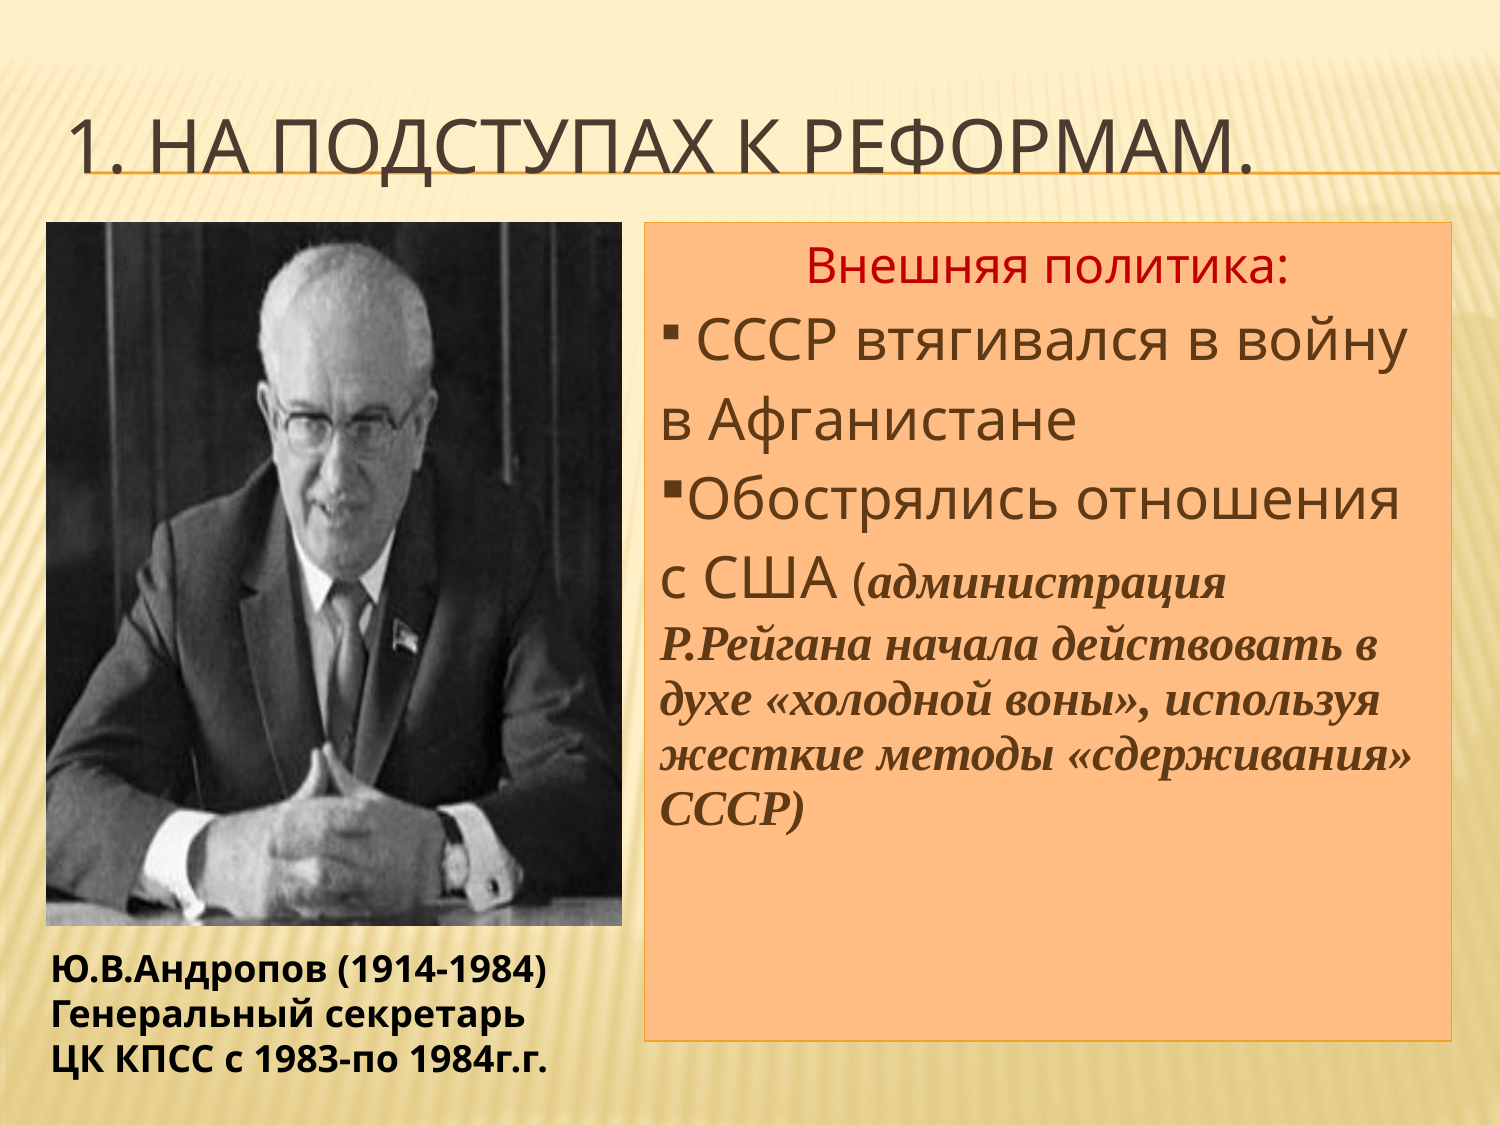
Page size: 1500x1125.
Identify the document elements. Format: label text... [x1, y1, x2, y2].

table_header Внешняя политика: СССР втягивался в войну в Афганистане Обострялись отношения с США (администрация Р.Рейгана начала действовать в духе «холодной воны», используя жесткие методы «сдерживания» СССР) [645, 223, 1451, 1040]
text_box Ю.В.Андропов (1914-1984) Генеральный секретарь ЦК КПСС с 1983-по 1984г.г. [35, 937, 598, 1088]
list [46, 222, 622, 926]
list Внутренняя политика: Меры по укреплению трудовой дисциплины Повышение требовательности к руководящим кадрам Борьба с коррупцией в высших эшелонах власти и теневой экономикой [644, 210, 1475, 1038]
title 1. На подступах к реформам. [49, 75, 1475, 213]
